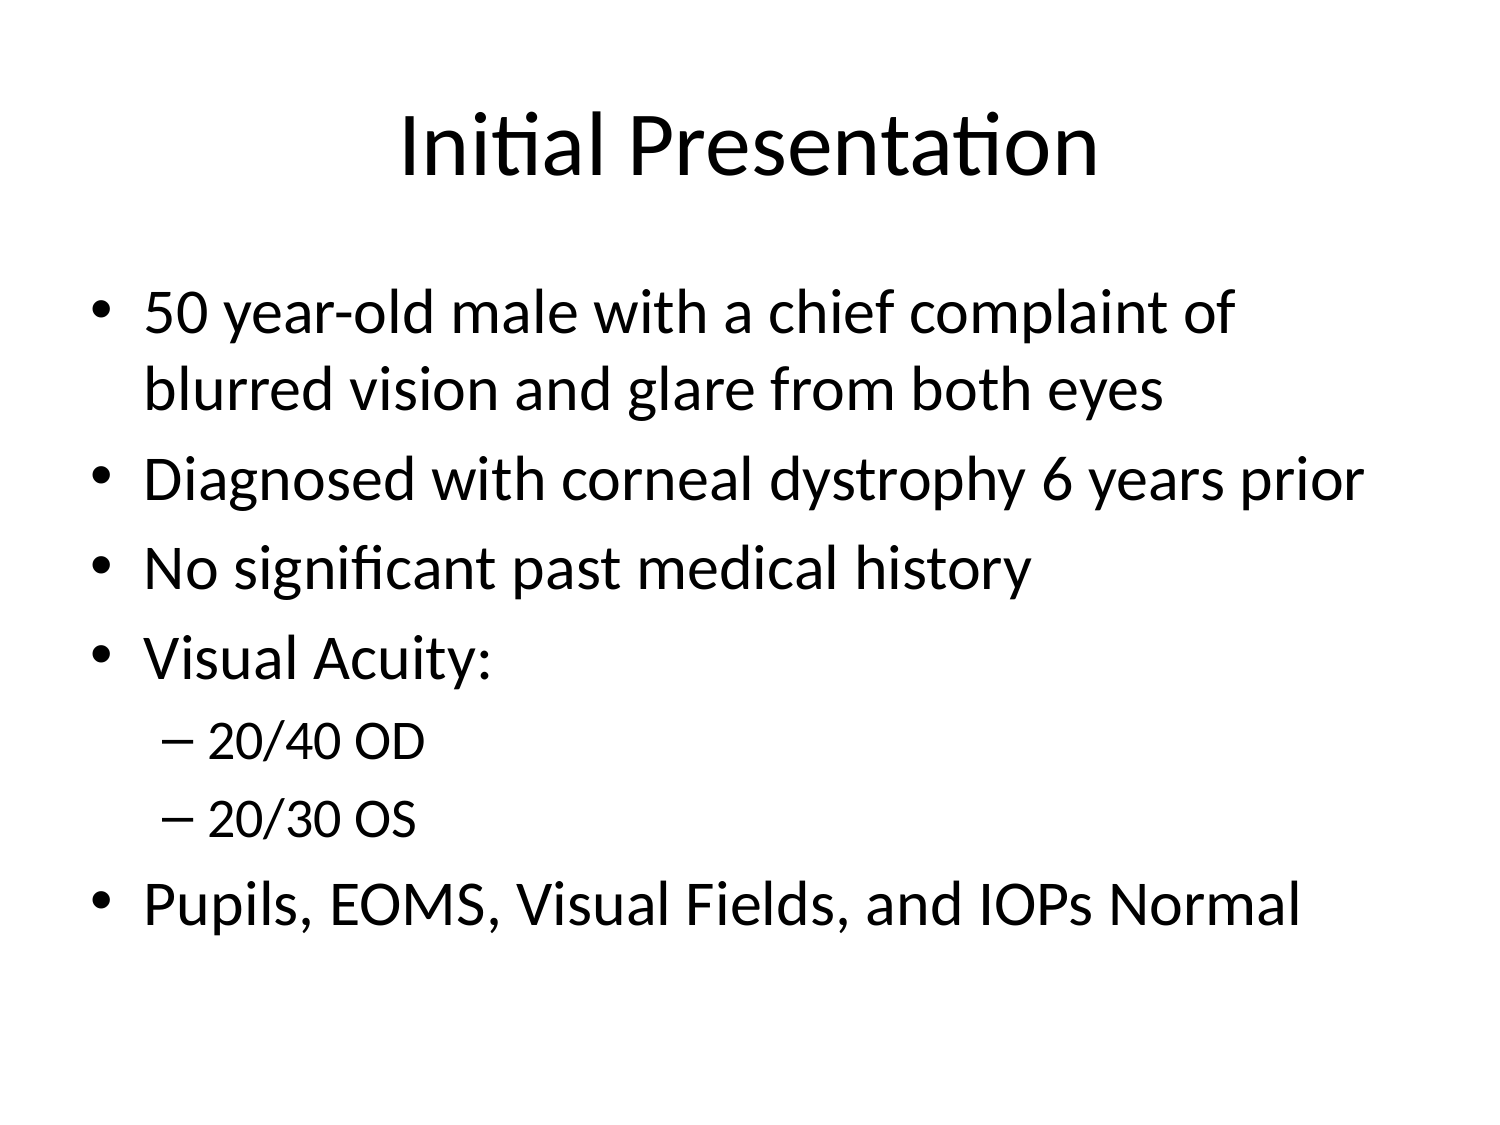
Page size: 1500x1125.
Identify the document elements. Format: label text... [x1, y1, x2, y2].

list 50 year-old male with a chief complaint of blurred vision and glare from both eyes Diagnosed with corneal dystrophy 6 years prior No significant past medical history Visual Acuity: 20/40 OD 20/30 OS Pupils, EOMS, Visual Fields, and IOPs Normal [75, 262, 1425, 1005]
title Initial Presentation [75, 45, 1425, 233]
